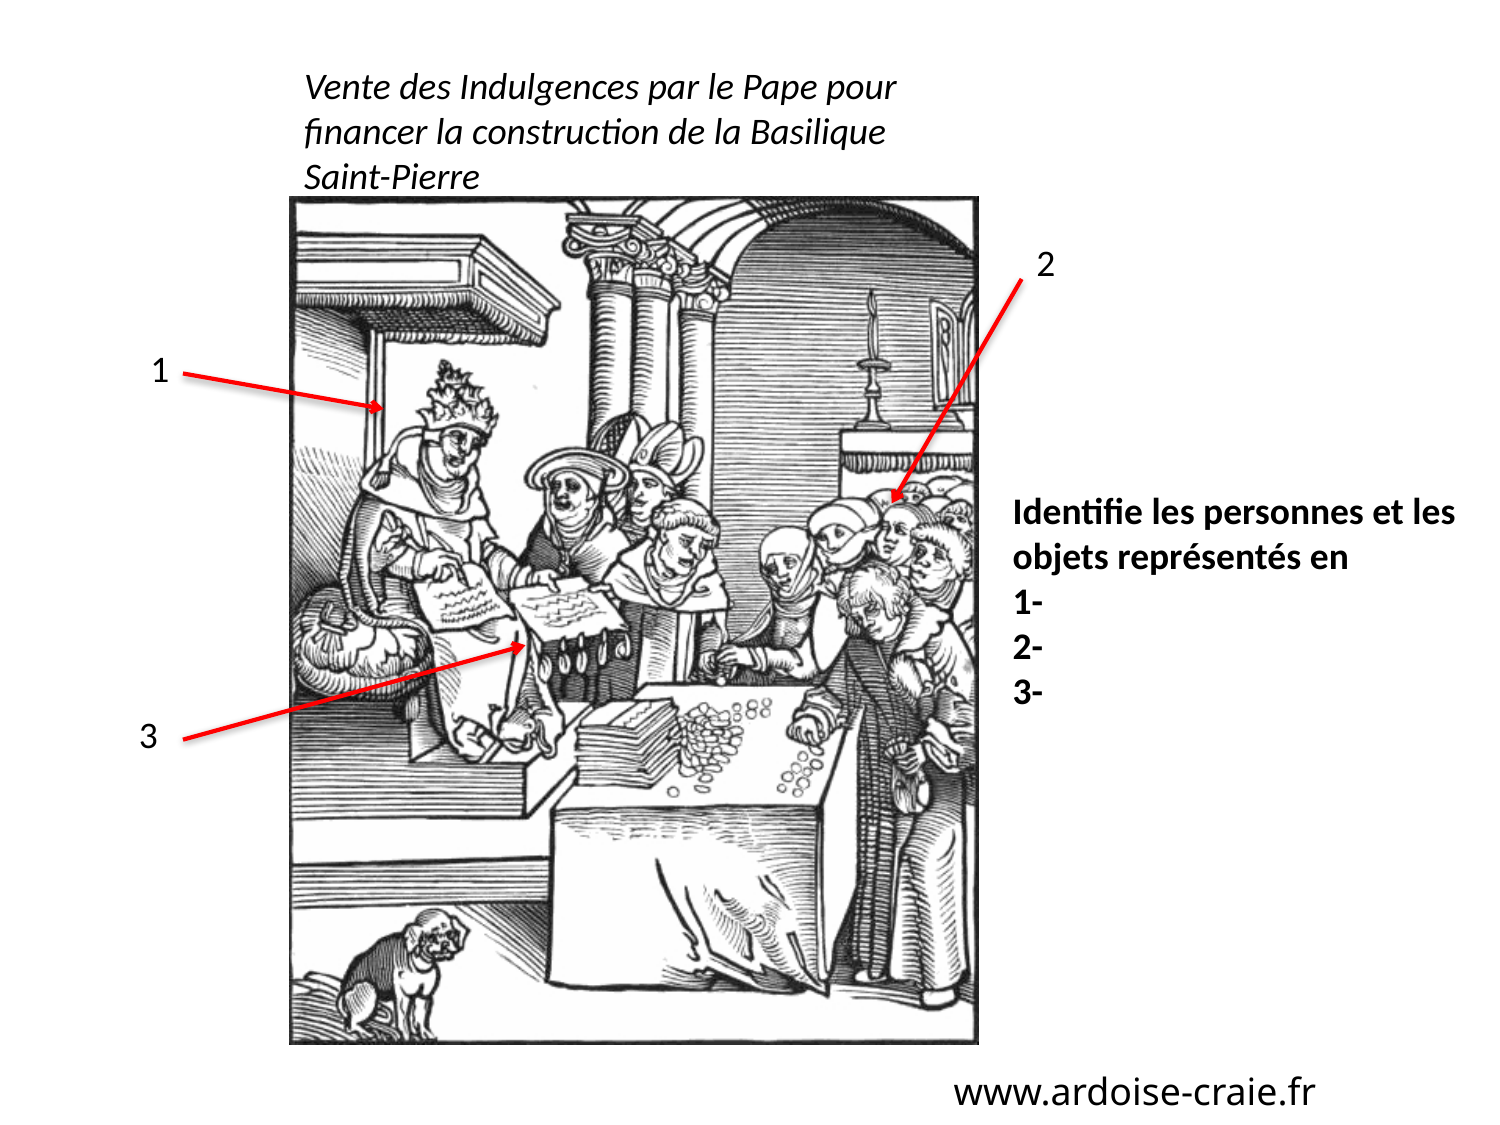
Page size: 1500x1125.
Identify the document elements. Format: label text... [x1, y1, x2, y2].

text_box 3 [123, 704, 266, 764]
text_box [891, 278, 1022, 504]
text_box 1 [135, 338, 278, 398]
picture [288, 196, 979, 1045]
text_box Identifie les personnes et les objets représentés en 1- 2- 3- [997, 479, 1500, 720]
text_box www.ardoise-craie.fr [938, 1060, 1471, 1121]
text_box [182, 644, 526, 740]
text_box 2 [1021, 231, 1164, 292]
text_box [182, 373, 384, 410]
text_box Vente des Indulgences par le Pape pour financer la construction de la Basilique Saint-Pierre [289, 54, 987, 205]
